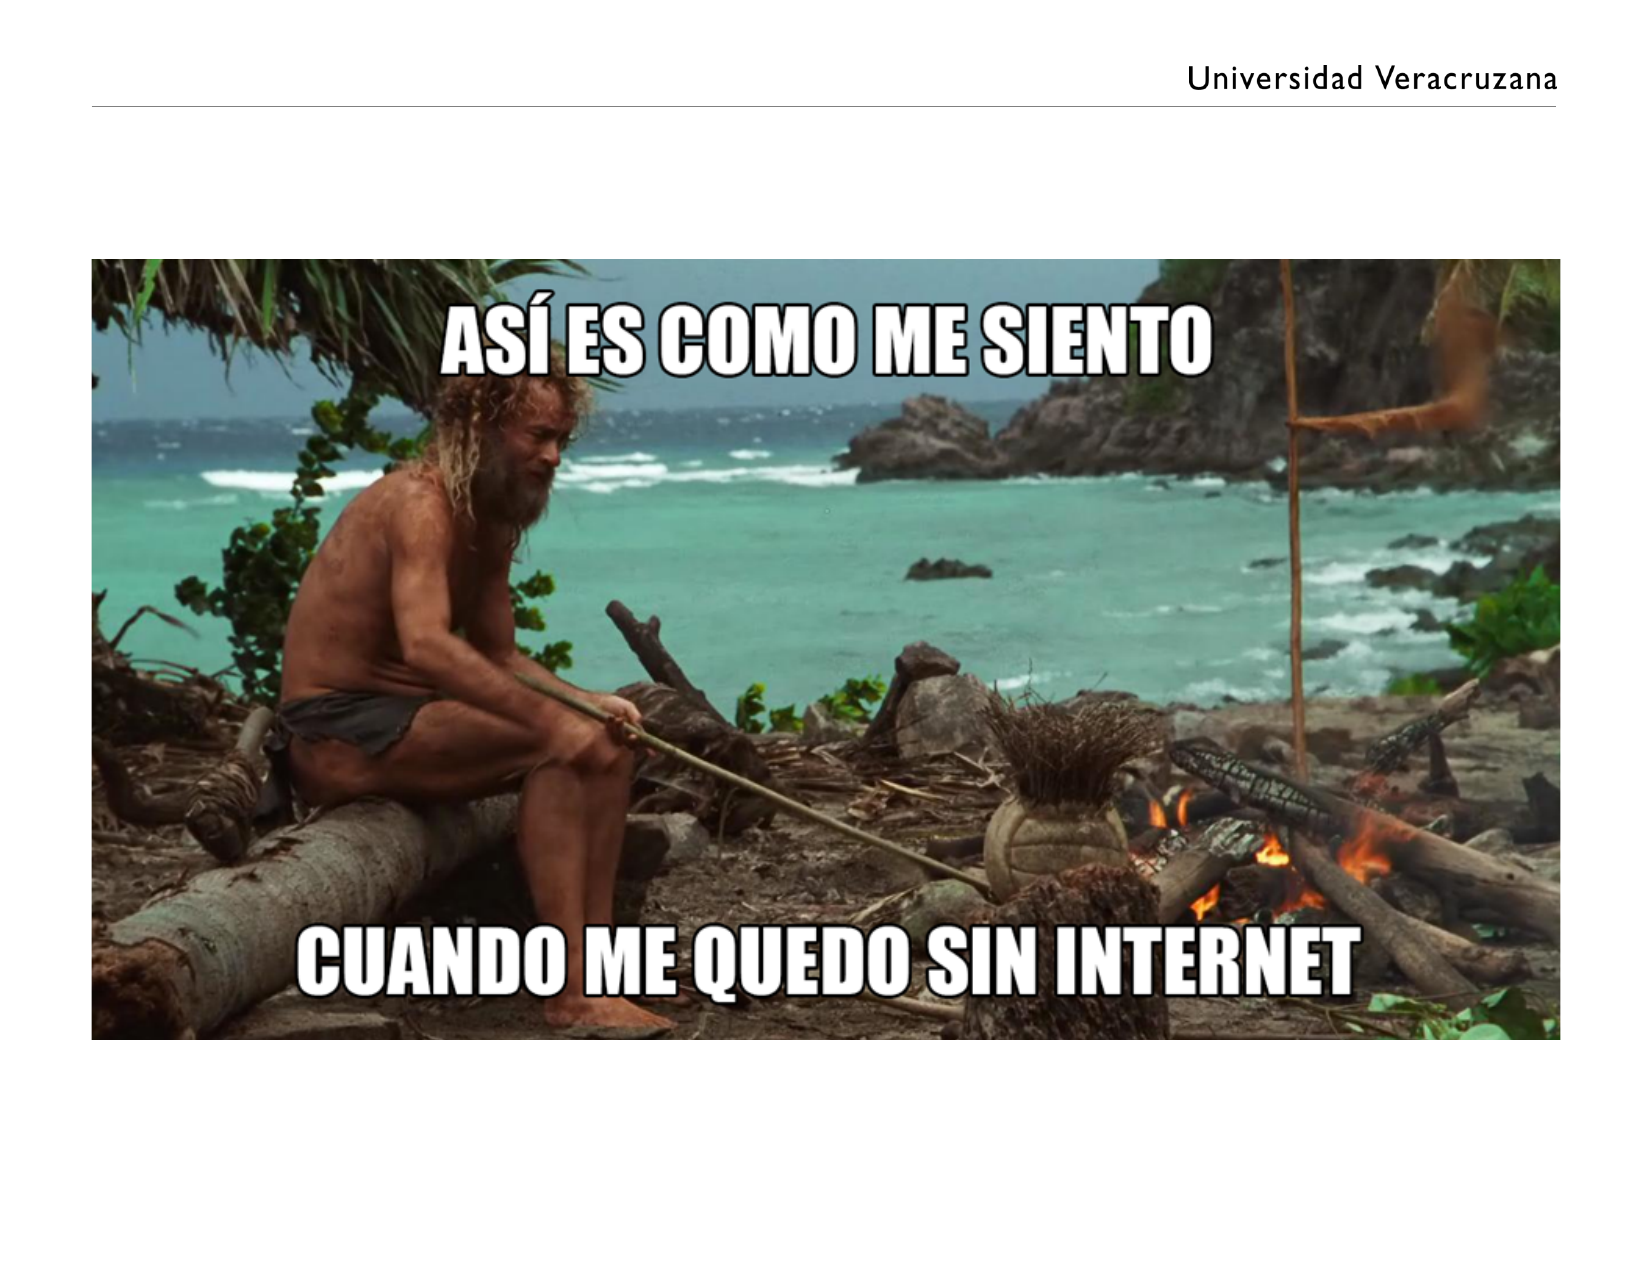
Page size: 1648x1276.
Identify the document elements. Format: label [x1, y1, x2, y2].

picture [91, 259, 1561, 1040]
picture [1189, 65, 1557, 90]
